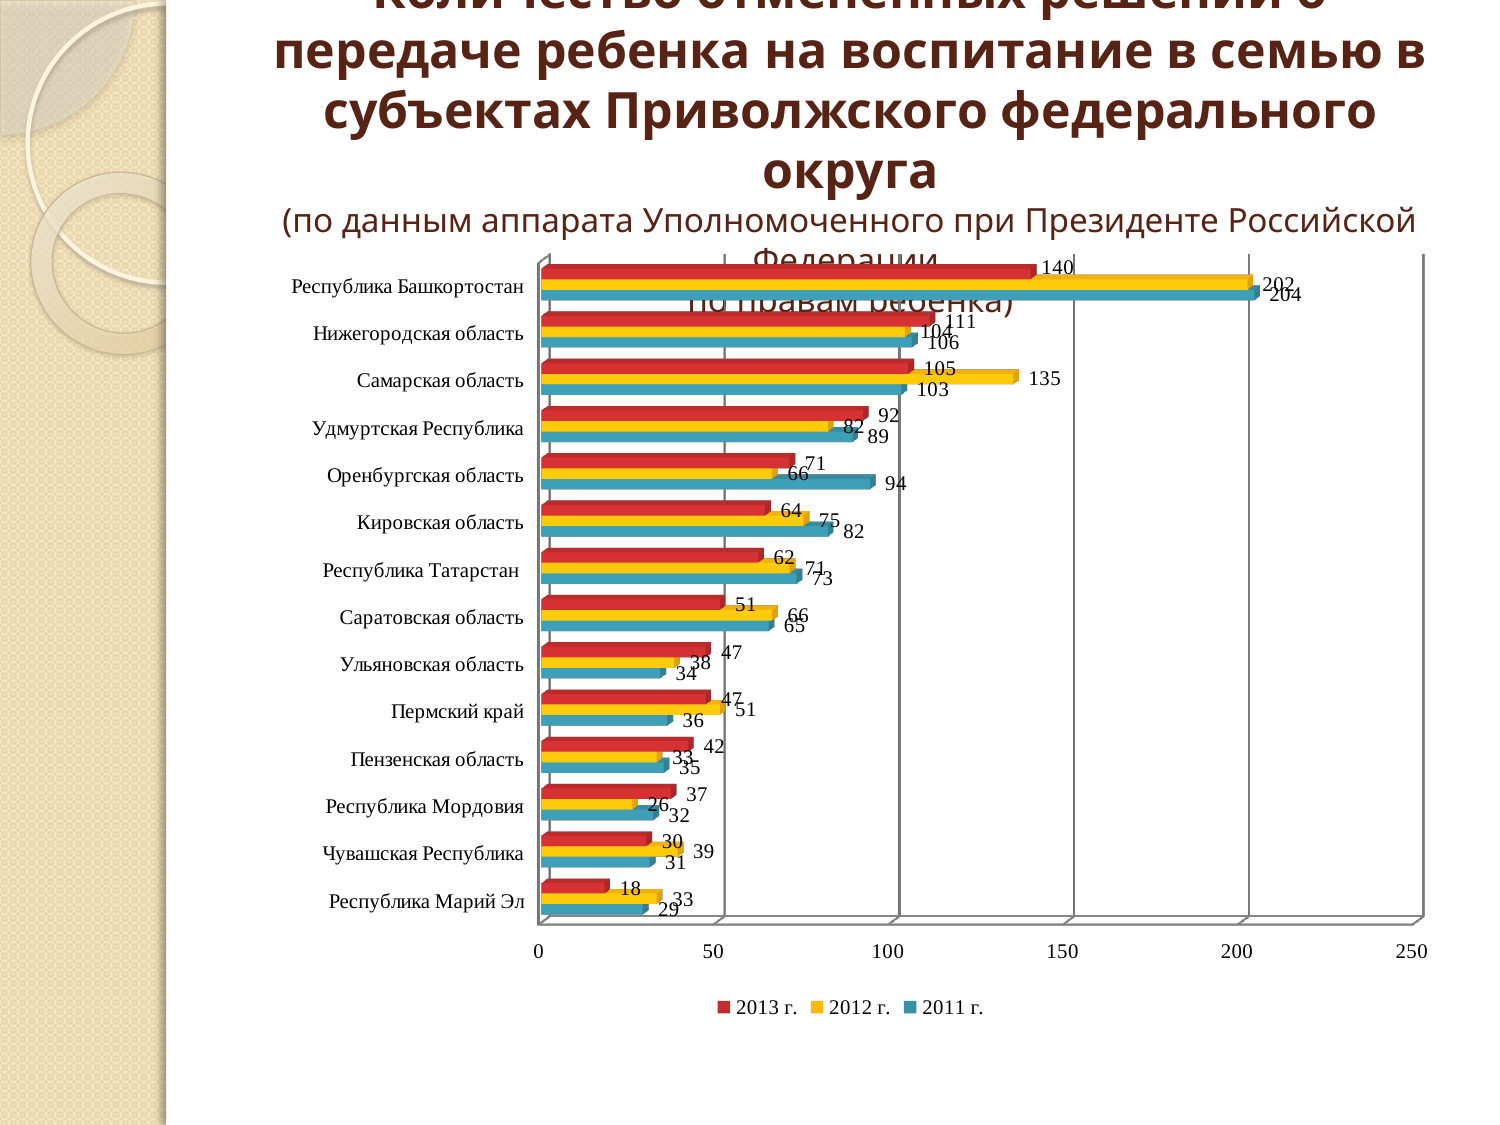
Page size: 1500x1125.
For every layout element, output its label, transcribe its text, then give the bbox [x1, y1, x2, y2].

chart [235, 237, 1466, 1026]
title Количество отмененных решений о передаче ребенка на воспитание в семью в субъектах Приволжского федерального округа (по данным аппарата Уполномоченного при Президенте Российской Федерации по правам ребенка) [235, 45, 1466, 233]
